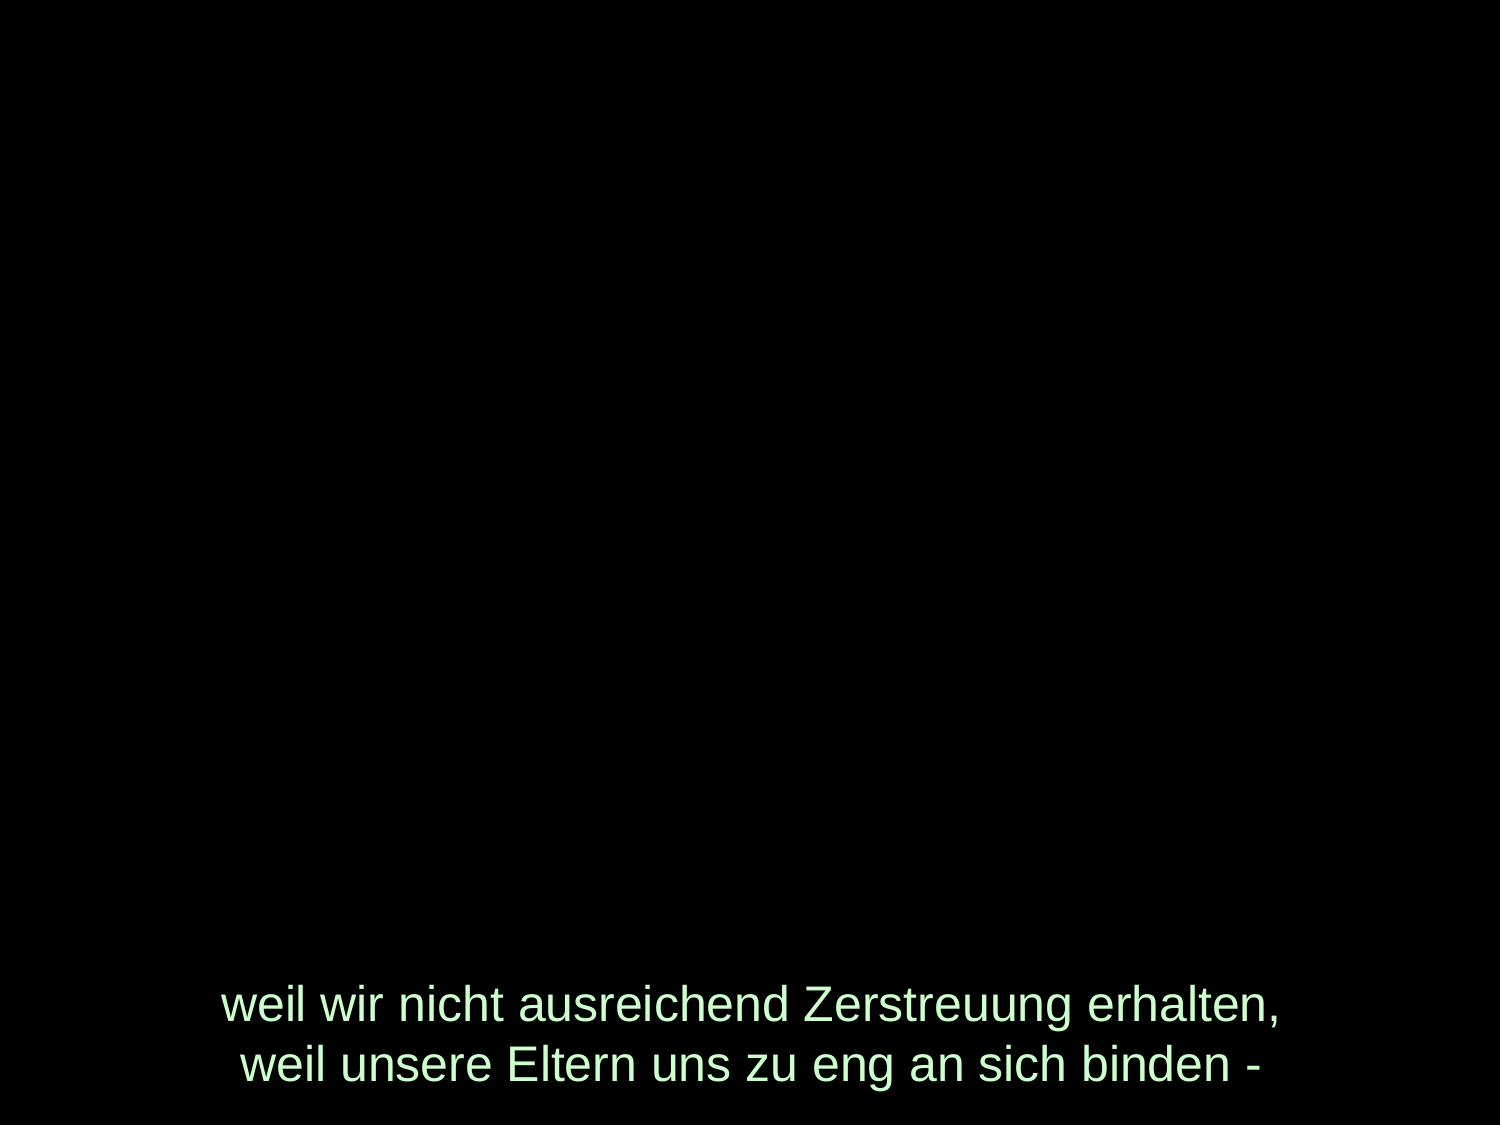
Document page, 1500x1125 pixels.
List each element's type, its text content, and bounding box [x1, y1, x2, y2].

title weil wir nicht ausreichend Zerstreuung erhalten, weil unsere Eltern uns zu eng an sich binden - [76, 937, 1427, 1125]
